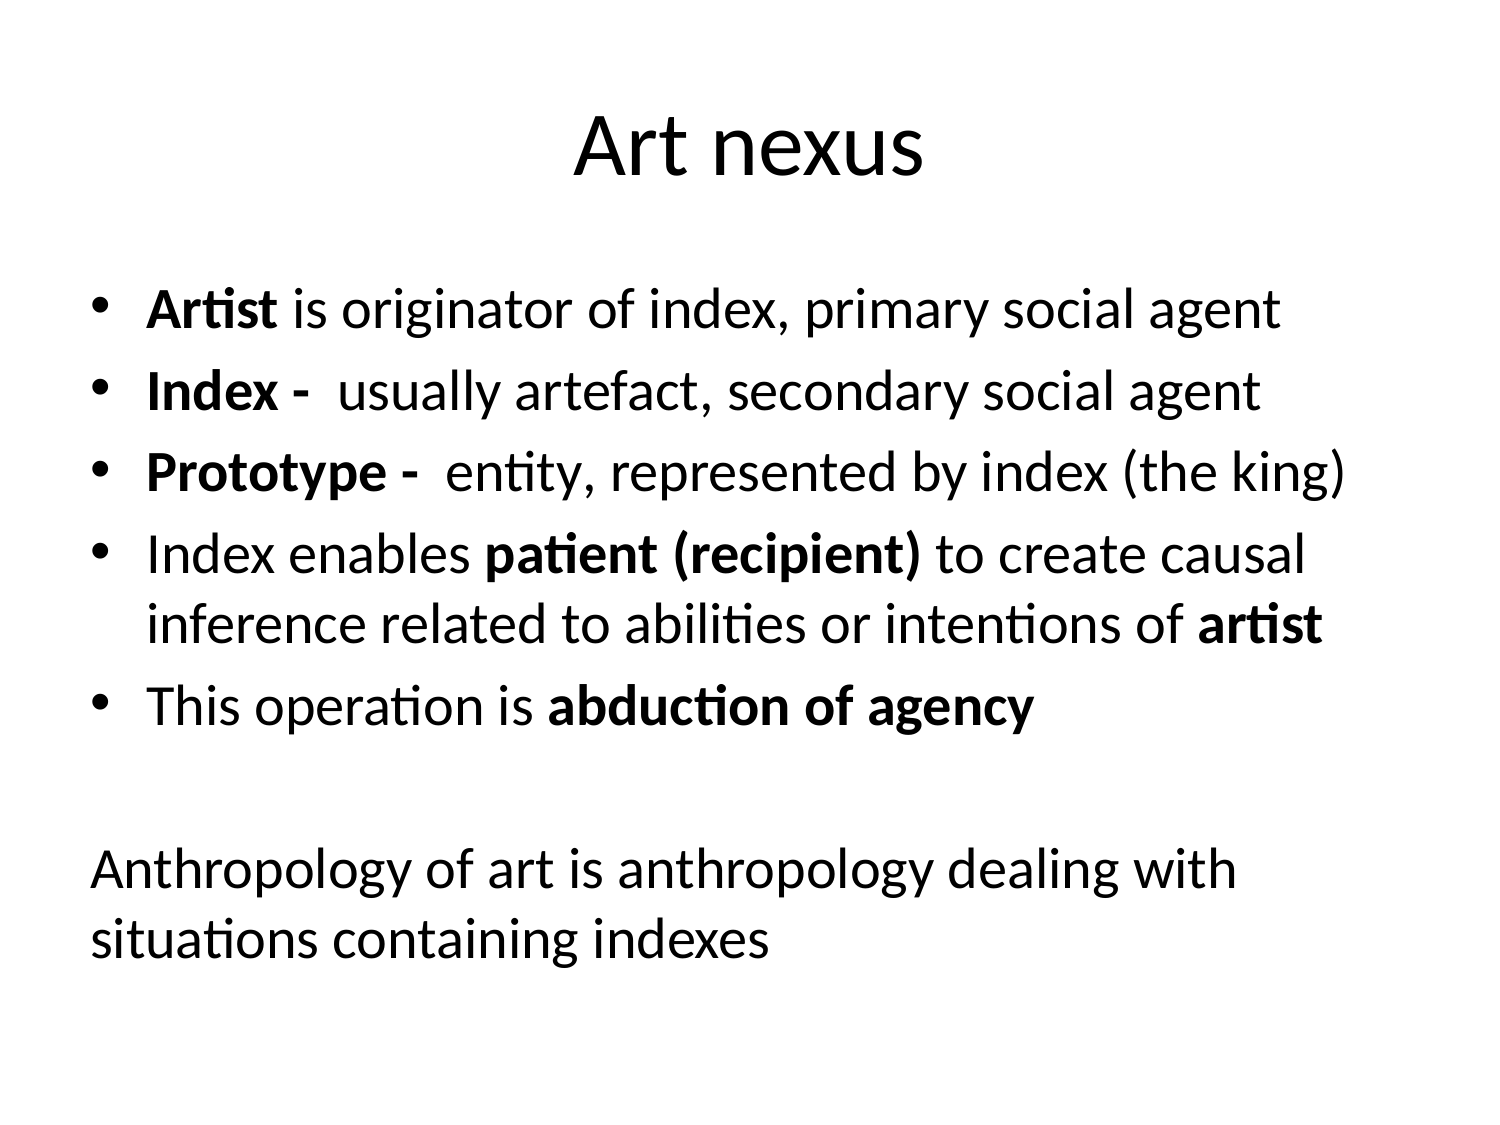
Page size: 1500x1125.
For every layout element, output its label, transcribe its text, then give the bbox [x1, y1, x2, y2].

title Art nexus [74, 44, 1426, 233]
list Artist is originator of index, primary social agent Index - usually artefact, secondary social agent Prototype - entity, represented by index (the king) Index enables patient (recipient) to create causal inference related to abilities or intentions of artist This operation is abduction of agency Anthropology of art is anthropology dealing with situations containing indexes [74, 262, 1426, 1006]
